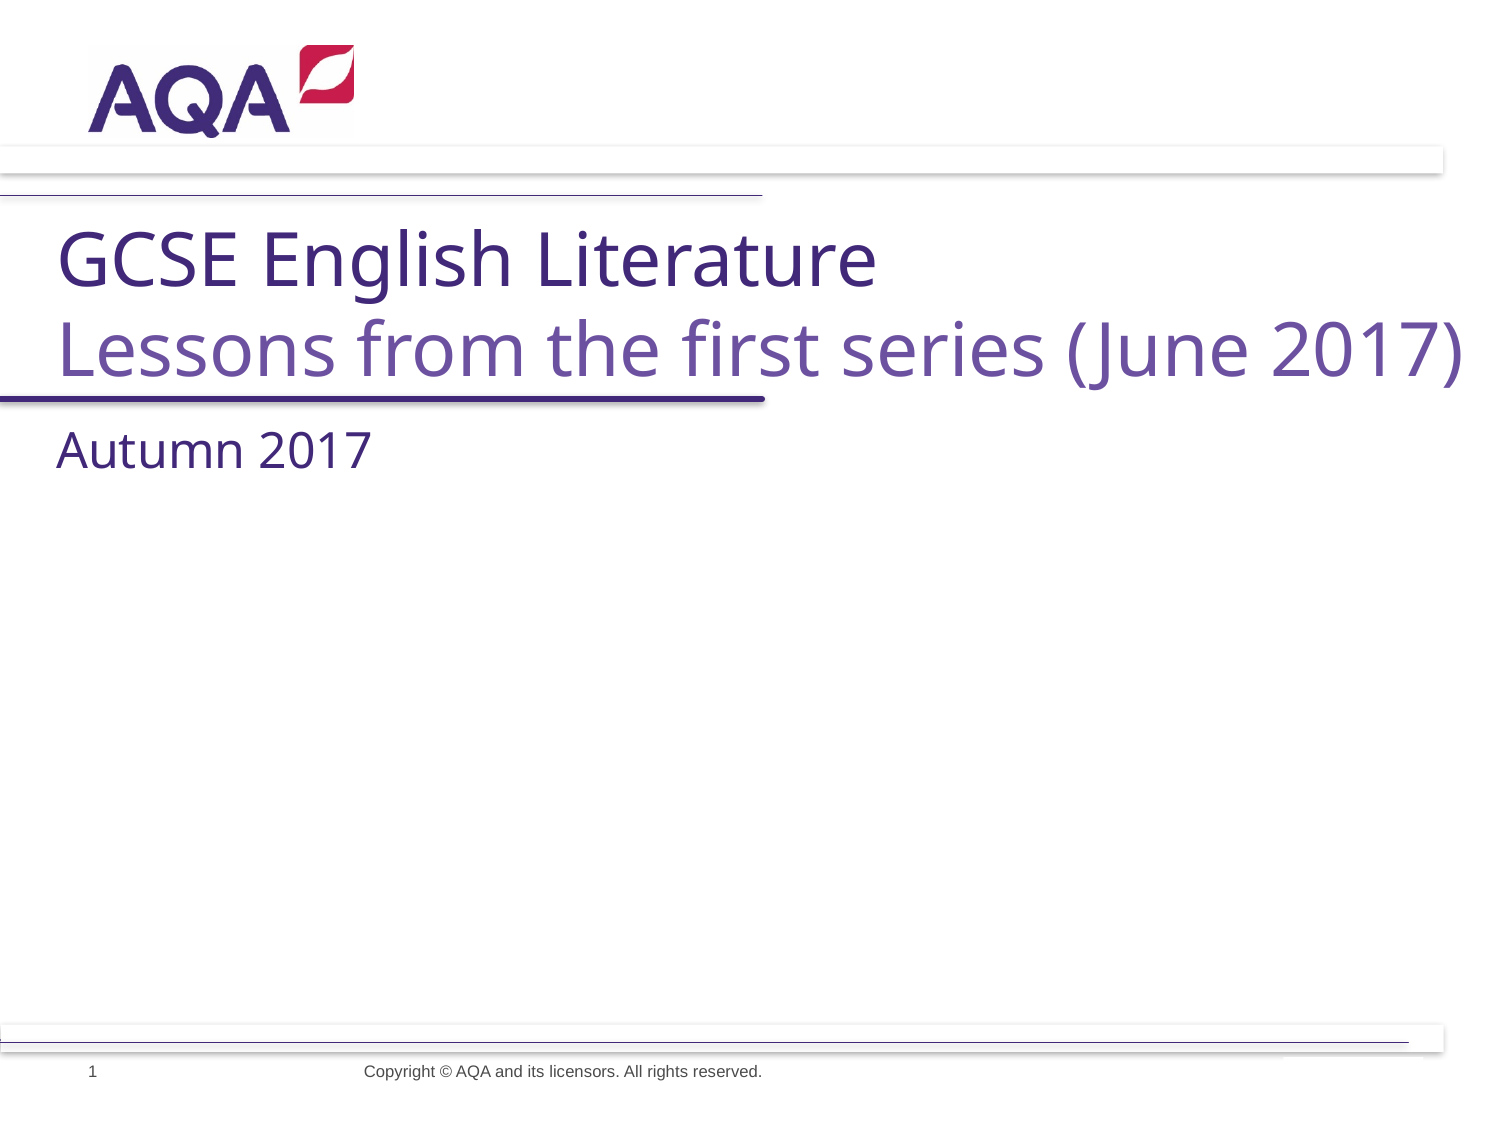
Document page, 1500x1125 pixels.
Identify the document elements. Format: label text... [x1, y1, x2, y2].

footer Copyright © AQA and its licensors. All rights reserved. [324, 1059, 764, 1099]
text_box Autumn 2017 [41, 411, 904, 487]
picture [88, 45, 354, 138]
text_box GCSE English Literature Lessons from the first series (June 2017) [41, 203, 1500, 399]
text_box 1 [88, 1059, 195, 1100]
